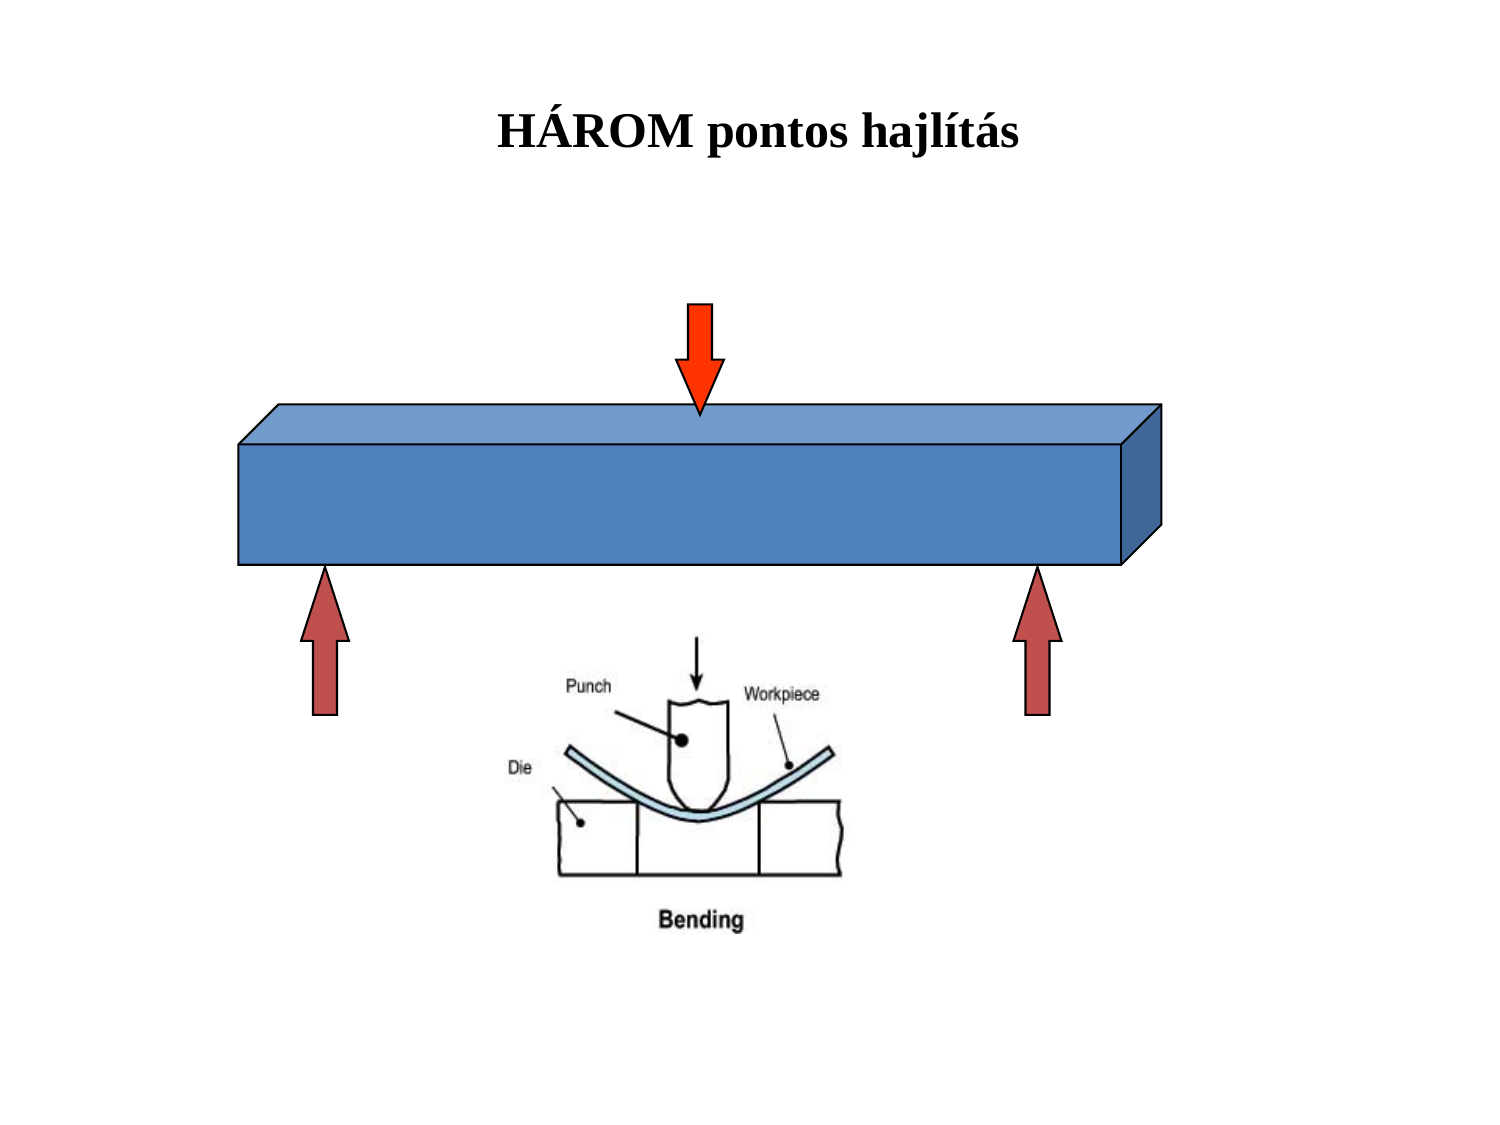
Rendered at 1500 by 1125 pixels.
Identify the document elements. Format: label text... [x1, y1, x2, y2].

text_box [238, 404, 1162, 565]
text_box HÁROM pontos hajlítás [277, 89, 1240, 165]
text_box [301, 566, 349, 715]
picture [491, 620, 884, 934]
text_box [1013, 566, 1062, 715]
text_box [676, 304, 724, 415]
